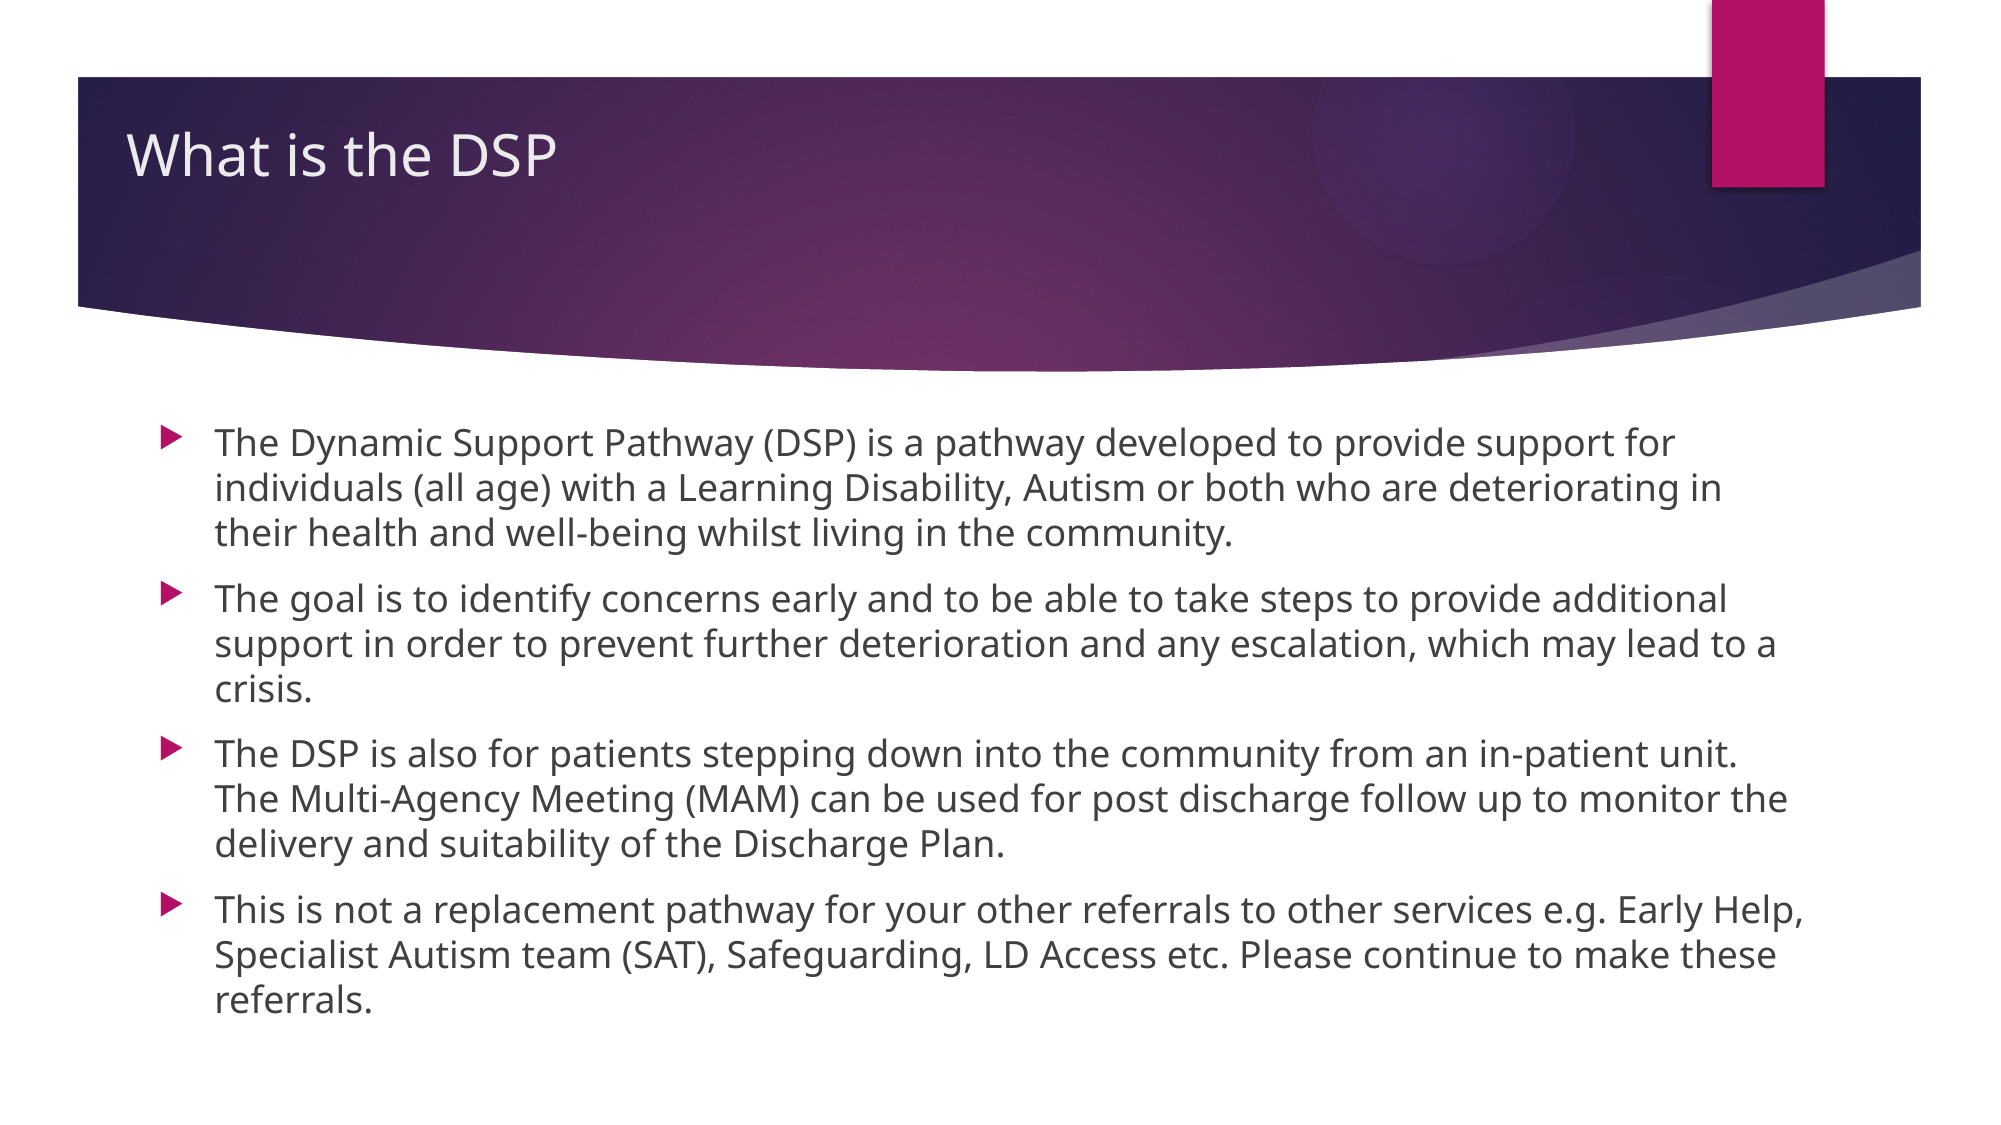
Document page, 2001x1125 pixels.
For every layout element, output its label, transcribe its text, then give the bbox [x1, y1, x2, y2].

list The Dynamic Support Pathway (DSP) is a pathway developed to provide support for individuals (all age) with a Learning Disability, Autism or both who are deteriorating in their health and well-being whilst living in the community. The goal is to identify concerns early and to be able to take steps to provide additional support in order to prevent further deterioration and any escalation, which may lead to a crisis. The DSP is also for patients stepping down into the community from an in-patient unit. The Multi-Agency Meeting (MAM) can be used for post discharge follow up to monitor the delivery and suitability of the Discharge Plan. This is not a replacement pathway for your other referrals to other services e.g. Early Help, Specialist Autism team (SAT), Safeguarding, LD Access etc. Please continue to make these referrals. [143, 411, 1825, 1057]
title What is the DSP [111, 99, 1522, 206]
